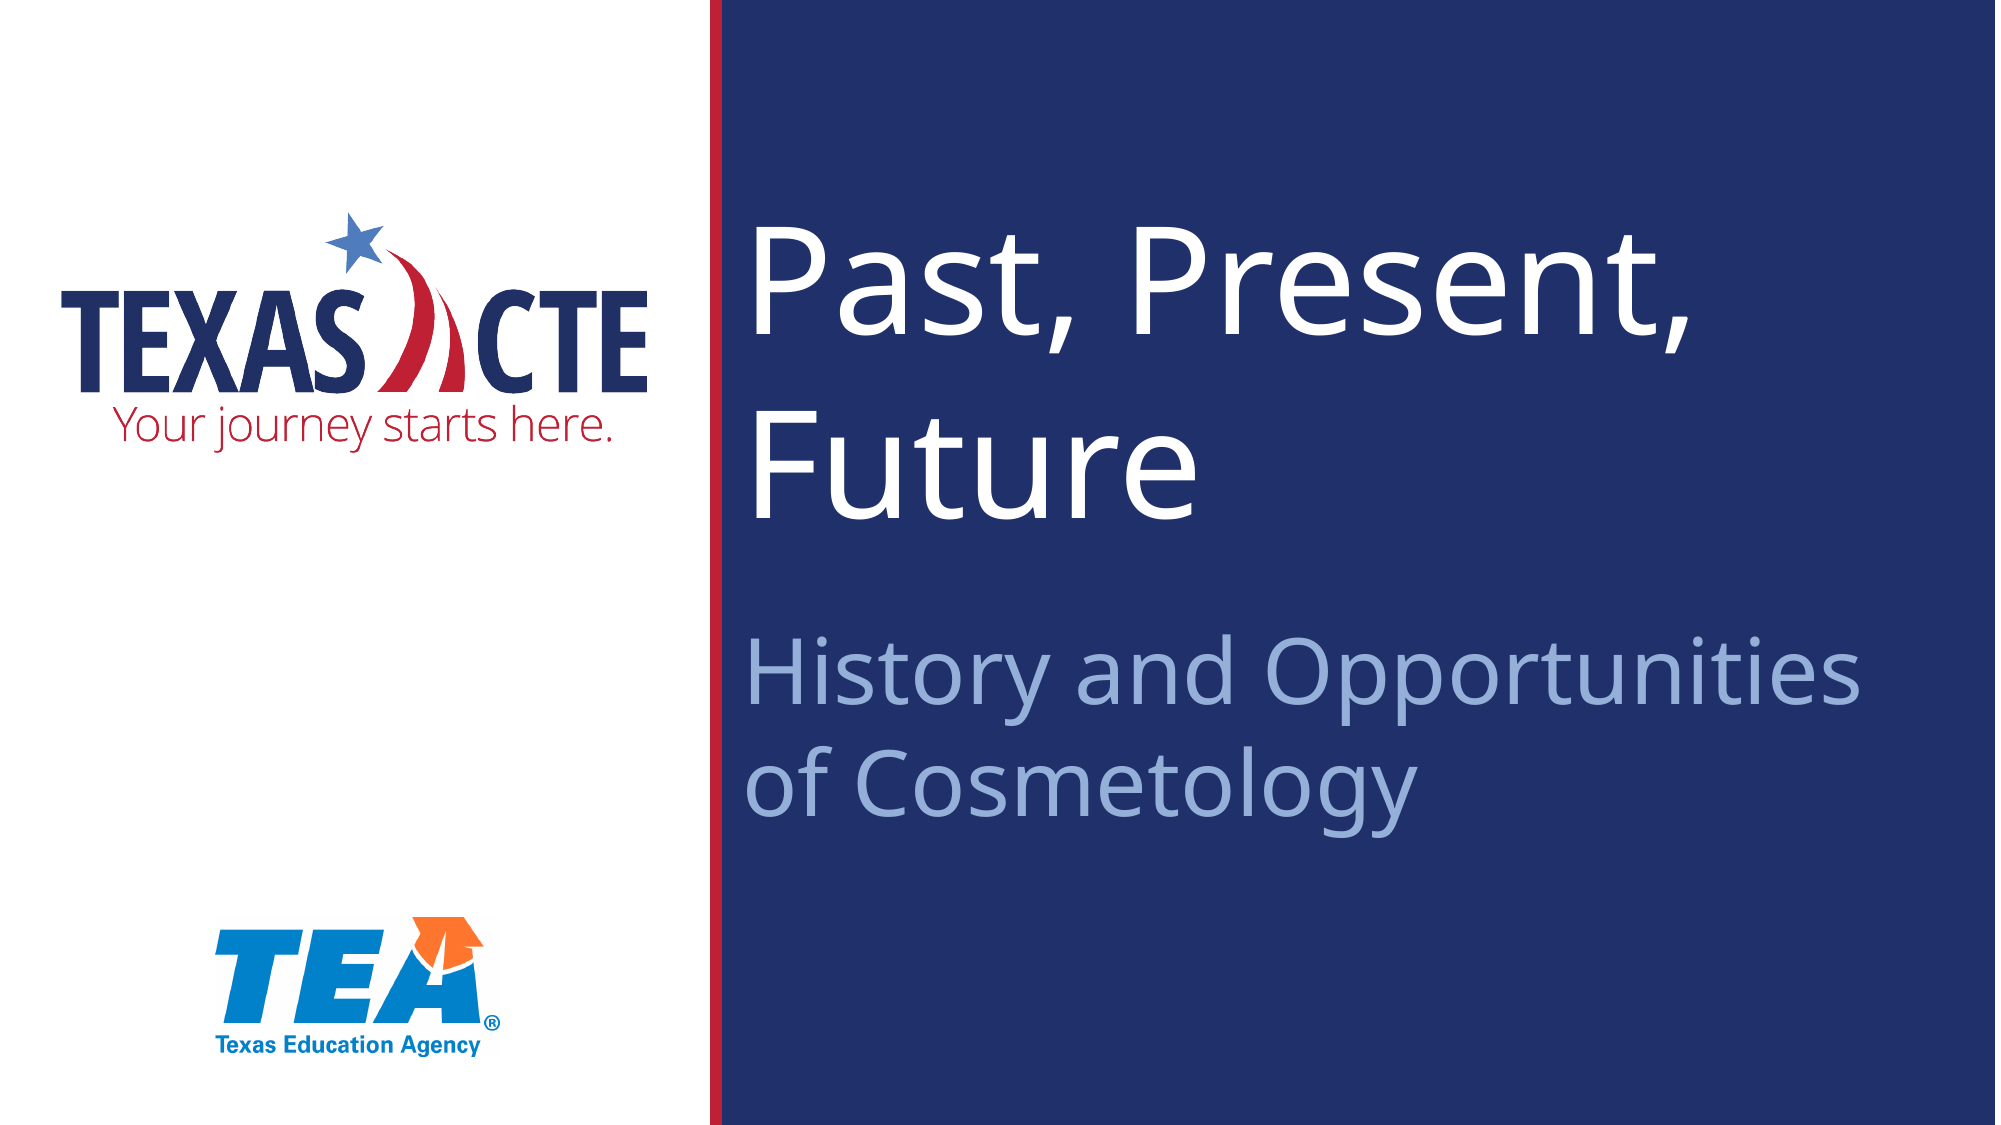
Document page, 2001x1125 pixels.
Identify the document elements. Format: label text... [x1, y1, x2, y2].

title Past, Present, Future [727, 91, 1952, 446]
text_box History and Opportunities of Cosmetology [727, 446, 1952, 1007]
picture [215, 917, 500, 1057]
picture [61, 212, 647, 453]
